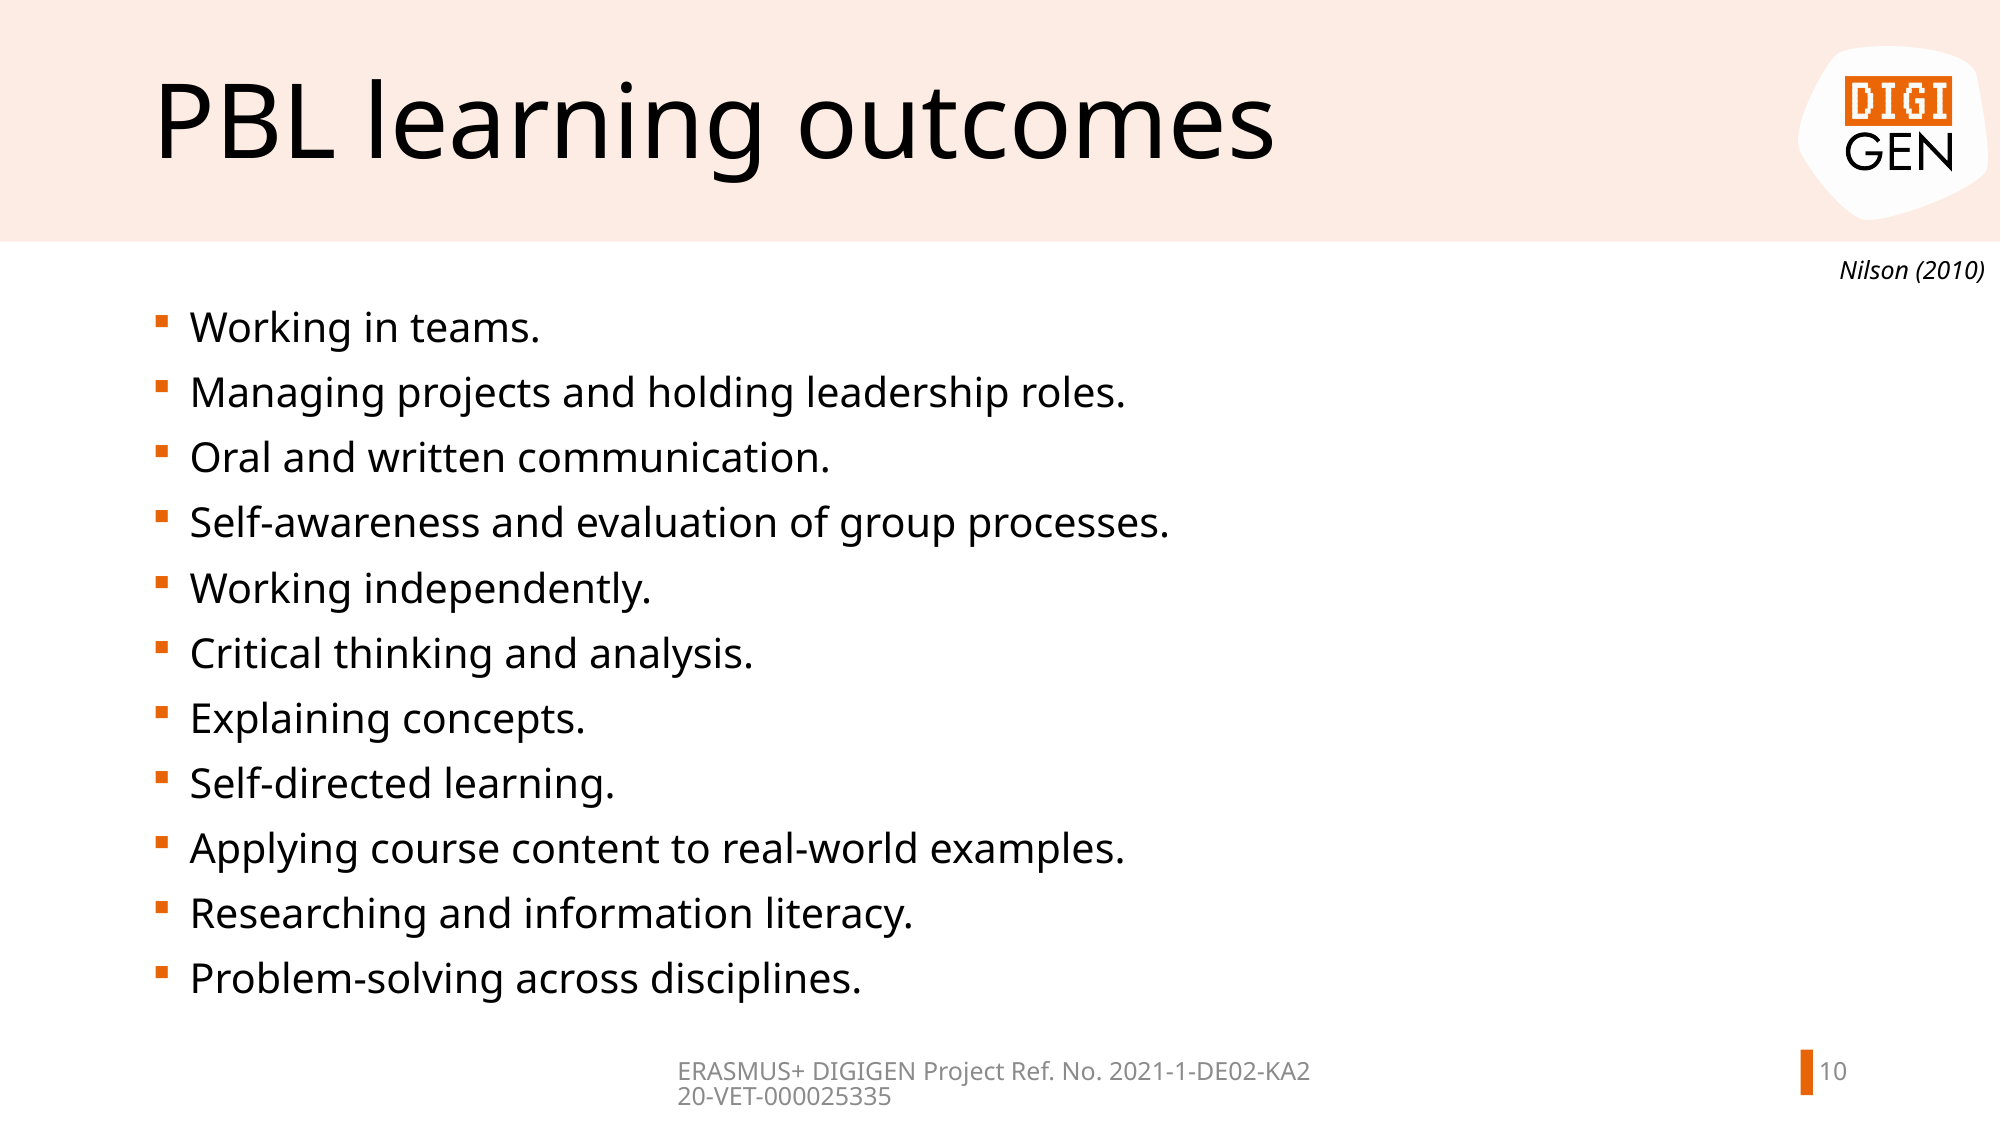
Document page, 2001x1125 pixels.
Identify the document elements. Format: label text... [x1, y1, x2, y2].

picture [1798, 46, 1988, 220]
list Working in teams. Managing projects and holding leadership roles. Oral and written communication. Self-awareness and evaluation of group processes. Working independently. Critical thinking and analysis. Explaining concepts. Self-directed learning. Applying course content to real-world examples. Researching and information literacy. Problem-solving across disciplines. [137, 299, 1863, 1014]
footer ERASMUS+ DIGIGEN Project Ref. No. 2021-1-DE02-KA220-VET-000025335 [662, 1042, 1338, 1103]
slide_number 9 [1764, 1042, 1863, 1103]
text_box Nilson (2010) [1805, 247, 2000, 293]
title PBL learning outcomes [137, 61, 1628, 190]
